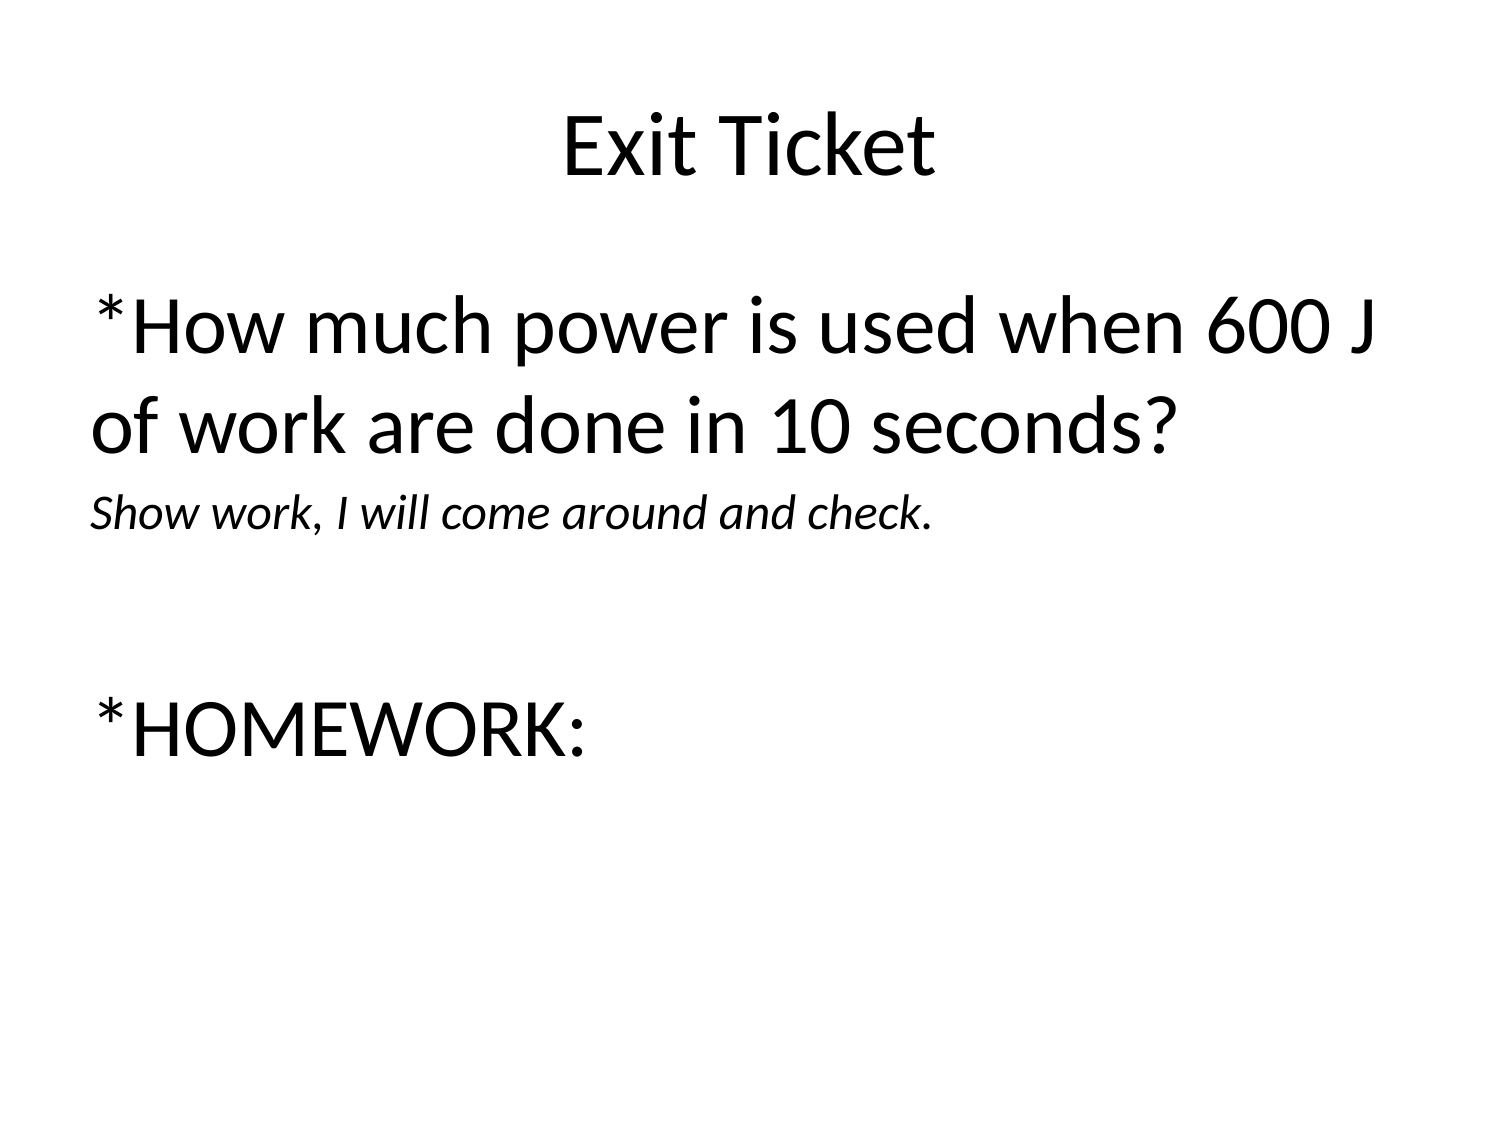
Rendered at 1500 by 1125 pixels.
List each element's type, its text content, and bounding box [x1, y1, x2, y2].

list *How much power is used when 600 J of work are done in 10 seconds? Show work, I will come around and check. *HOMEWORK: [75, 262, 1425, 1005]
title Exit Ticket [75, 45, 1425, 233]
